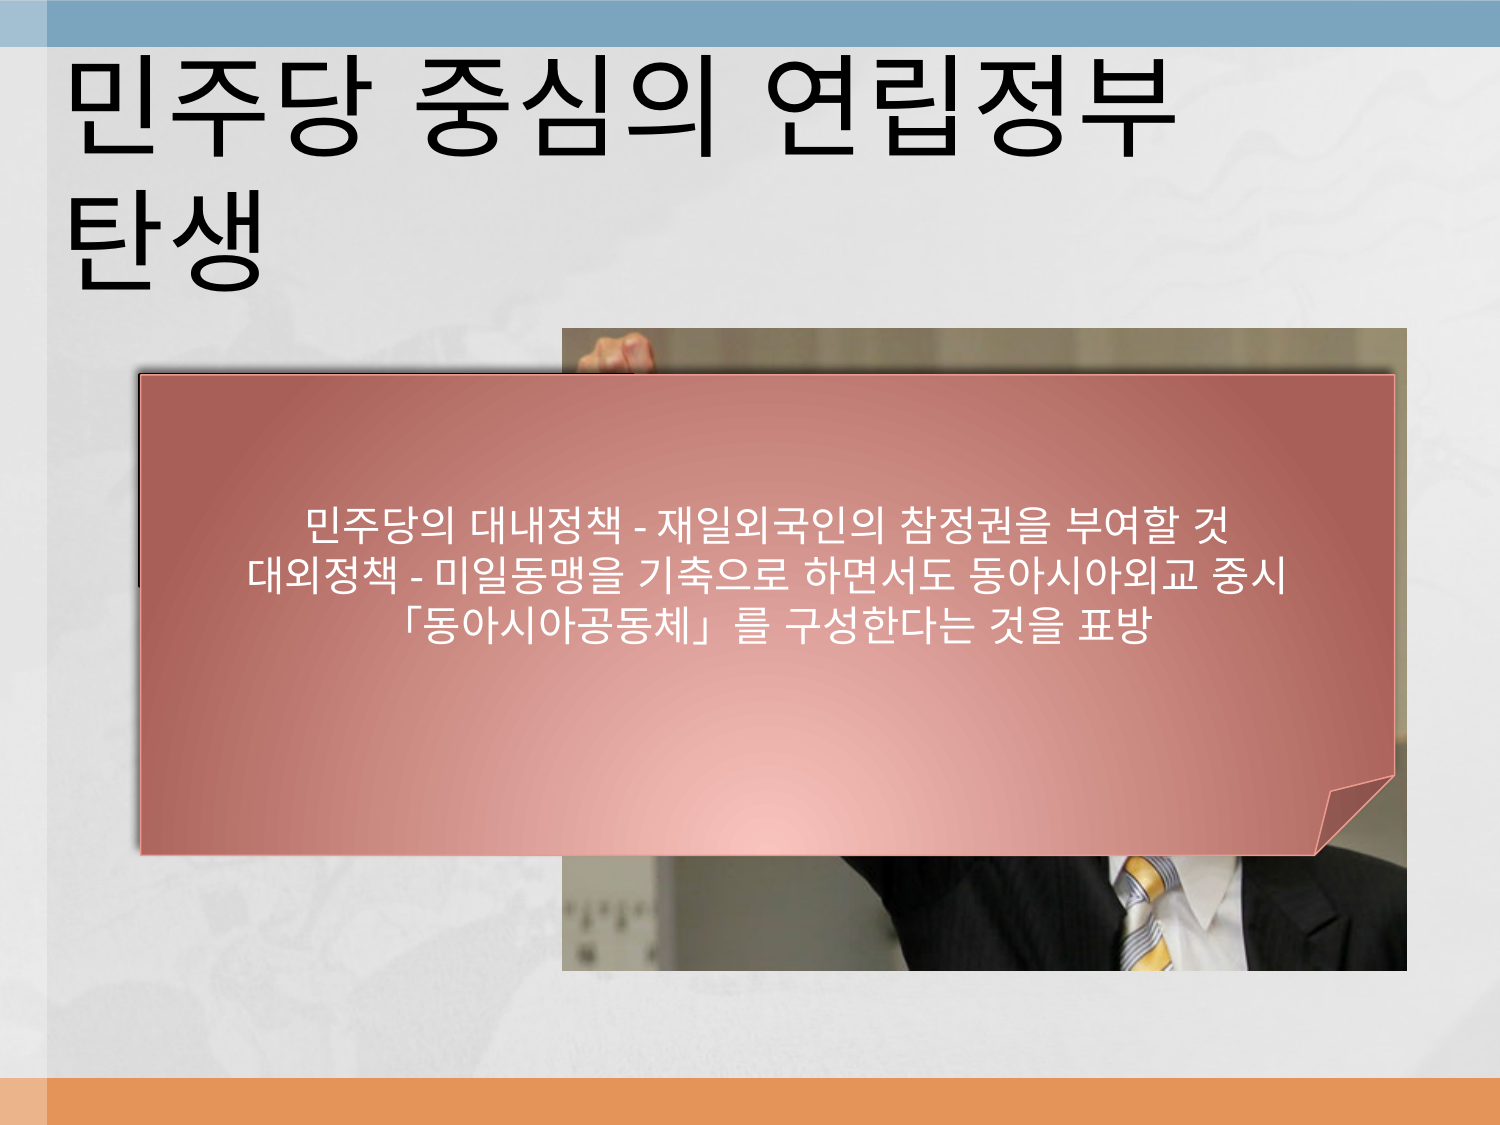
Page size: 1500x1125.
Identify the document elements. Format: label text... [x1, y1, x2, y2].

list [562, 327, 1407, 971]
text_box 민주당의 대내정책-재일외국인의 참정권을 부여할 것 대외정책-미일동맹을 기축으로 하면서도 동아시아외교 중시 「동아시아공동체」를 구성한다는 것을 표방 [139, 374, 552, 857]
title 민주당 중심의 연립정부 탄생 [46, 93, 1451, 248]
